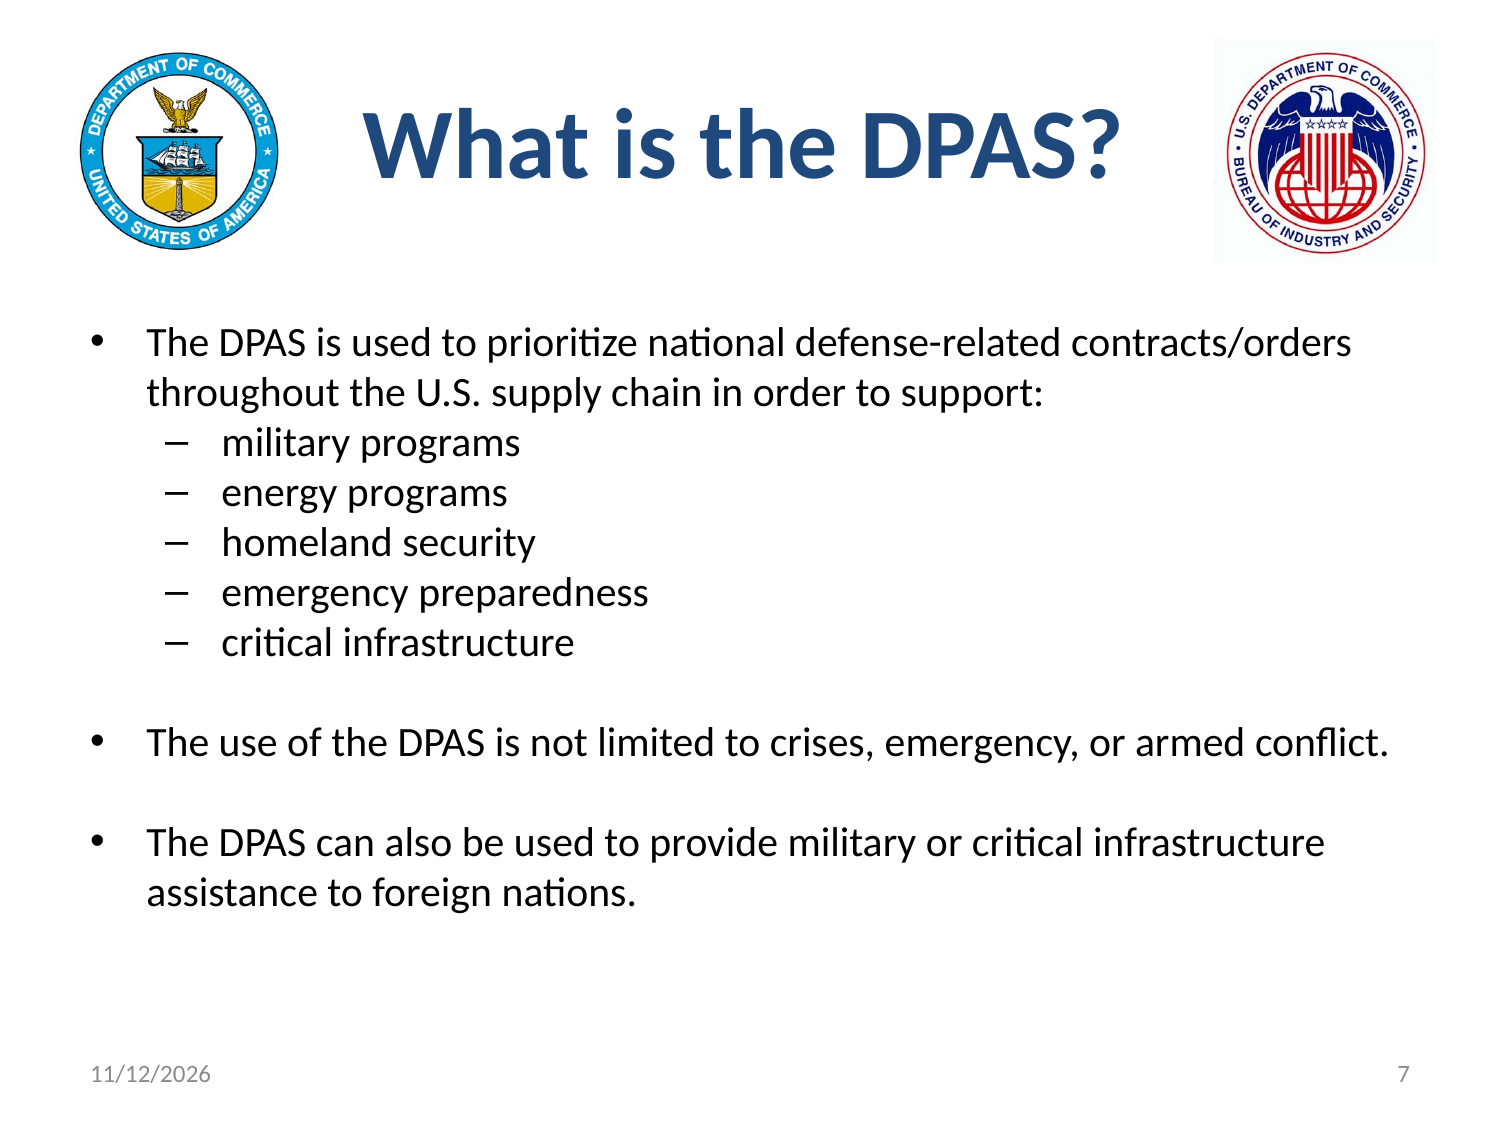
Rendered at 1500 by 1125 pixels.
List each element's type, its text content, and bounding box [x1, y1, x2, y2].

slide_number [75, 1042, 425, 1103]
picture [75, 49, 282, 253]
title What is the DPAS? [300, 45, 1188, 233]
slide_number 7 [1074, 1042, 1425, 1103]
picture [1212, 37, 1436, 265]
list The DPAS is used to prioritize national defense-related contracts/orders throughout the U.S. supply chain in order to support: military programs energy programs homeland security emergency preparedness critical infrastructure The use of the DPAS is not limited to crises, emergency, or armed conflict. The DPAS can also be used to provide military or critical infrastructure assistance to foreign nations. [75, 262, 1425, 1005]
